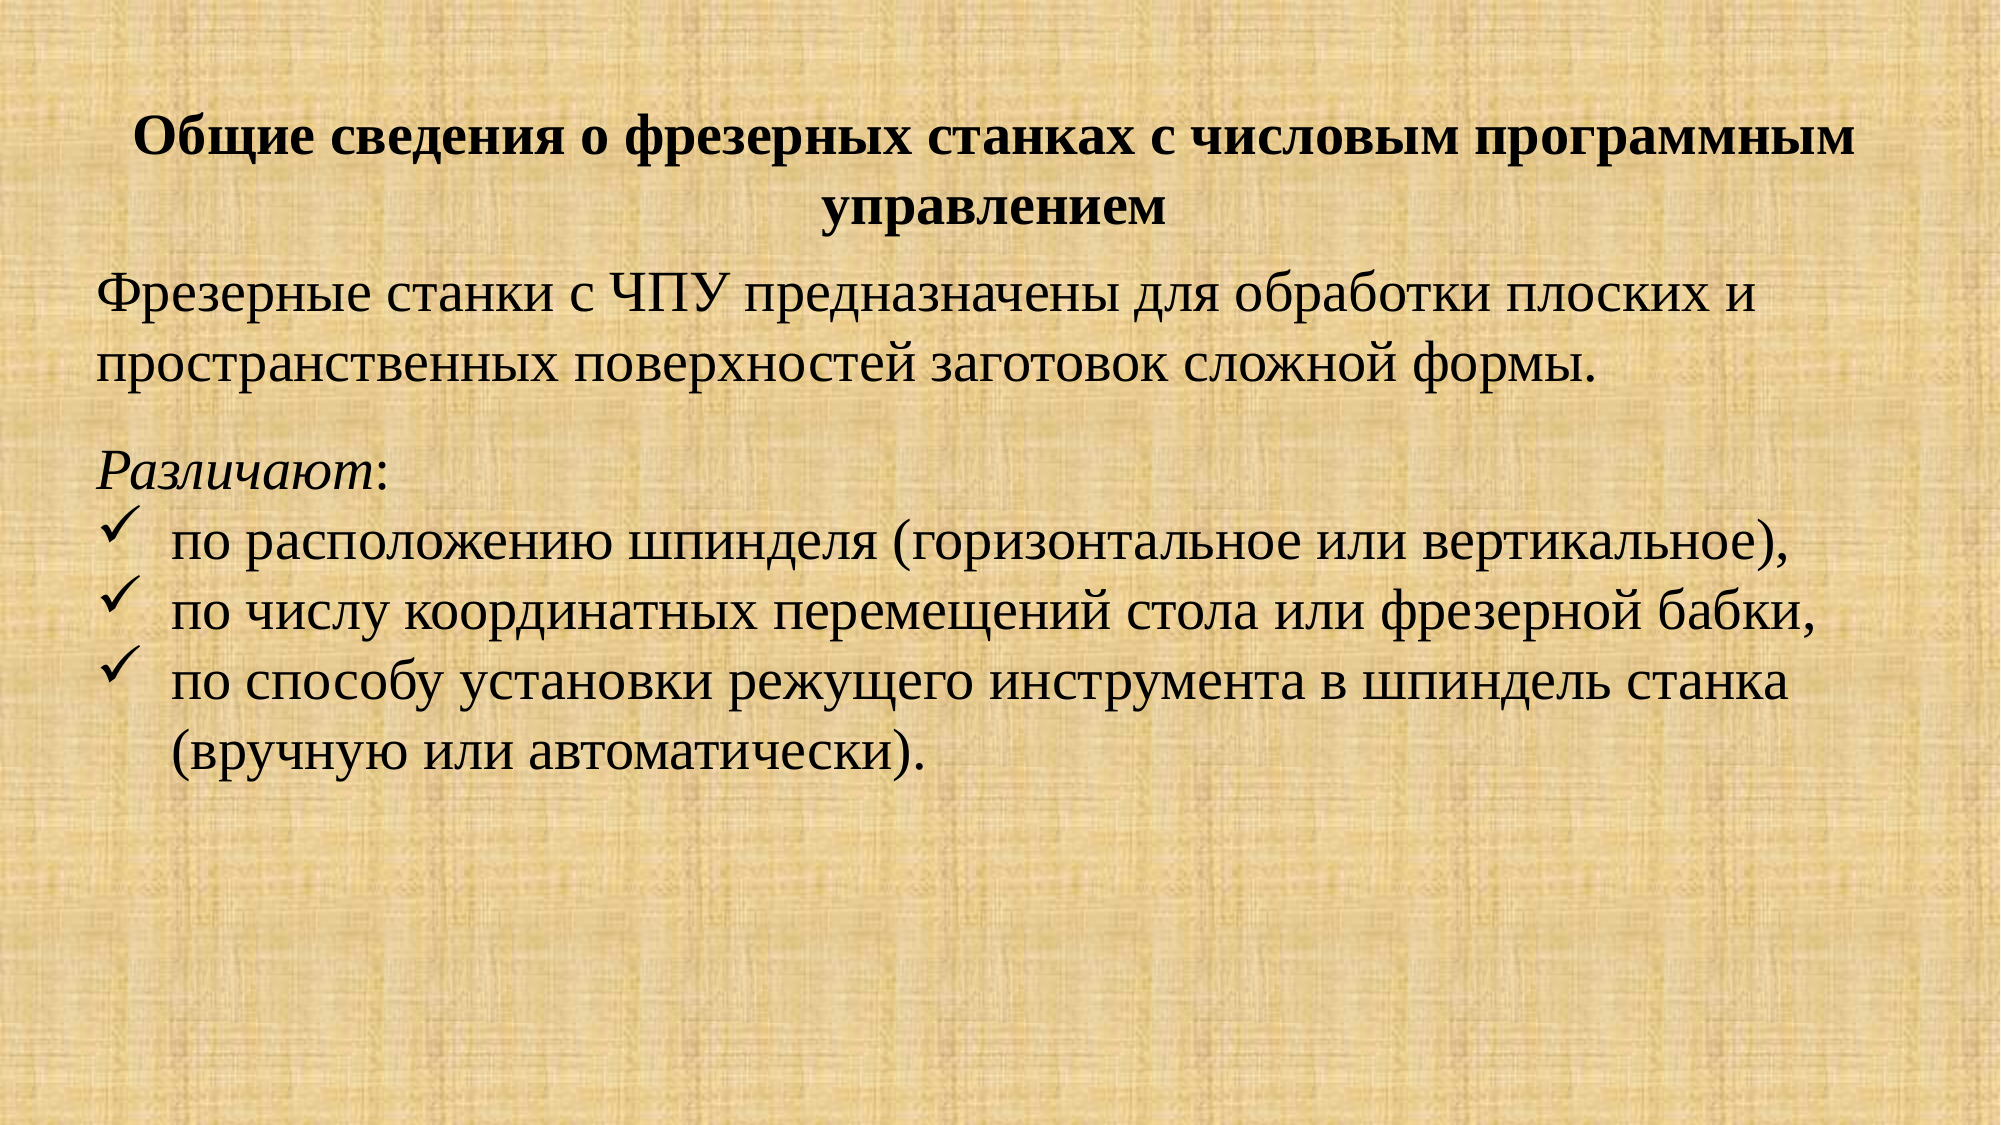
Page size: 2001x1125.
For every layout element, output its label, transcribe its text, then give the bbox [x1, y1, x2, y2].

picture [0, 0, 2001, 1125]
text_box Различают: по расположению шпинделя (горизонтальное или вертикальное), по числу координатных перемещений стола или фрезерной бабки, по способу установки режущего инструмента в шпиндель станка (вручную или автоматически). [81, 424, 1908, 789]
text_box Фрезерные станки с ЧПУ предназначены для обработки плоских и пространственных поверхностей заготовок сложной формы. [81, 245, 1925, 401]
text_box Общие сведения о фрезерных станках с числовым программным управлением [81, 89, 1908, 244]
